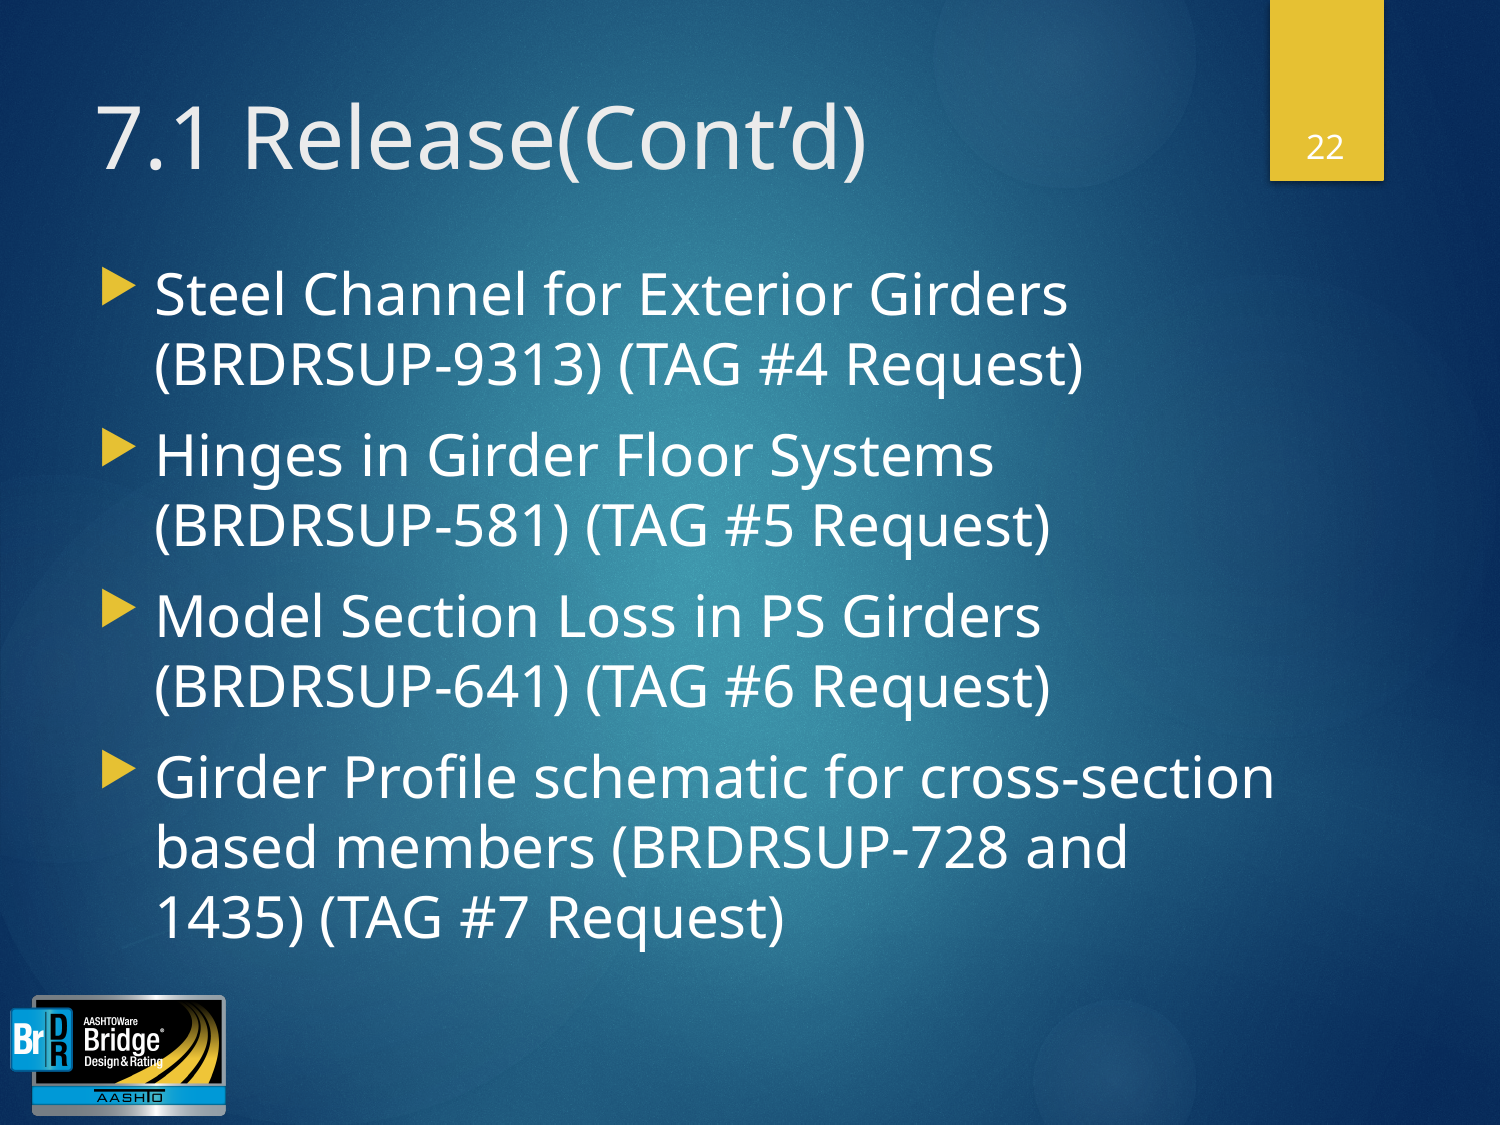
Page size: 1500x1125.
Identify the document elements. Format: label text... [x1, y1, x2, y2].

slide_number 22 [1273, 48, 1378, 175]
list Steel Channel for Exterior Girders (BRDRSUP-9313) (TAG #4 Request) Hinges in Girder Floor Systems (BRDRSUP-581) (TAG #5 Request) Model Section Loss in PS Girders (BRDRSUP-641) (TAG #6 Request) Girder Profile schematic for cross-section based members (BRDRSUP-728 and 1435) (TAG #7 Request) [82, 249, 1310, 939]
title 7.1 Release(Cont’d) [79, 74, 1237, 304]
picture [10, 995, 226, 1116]
